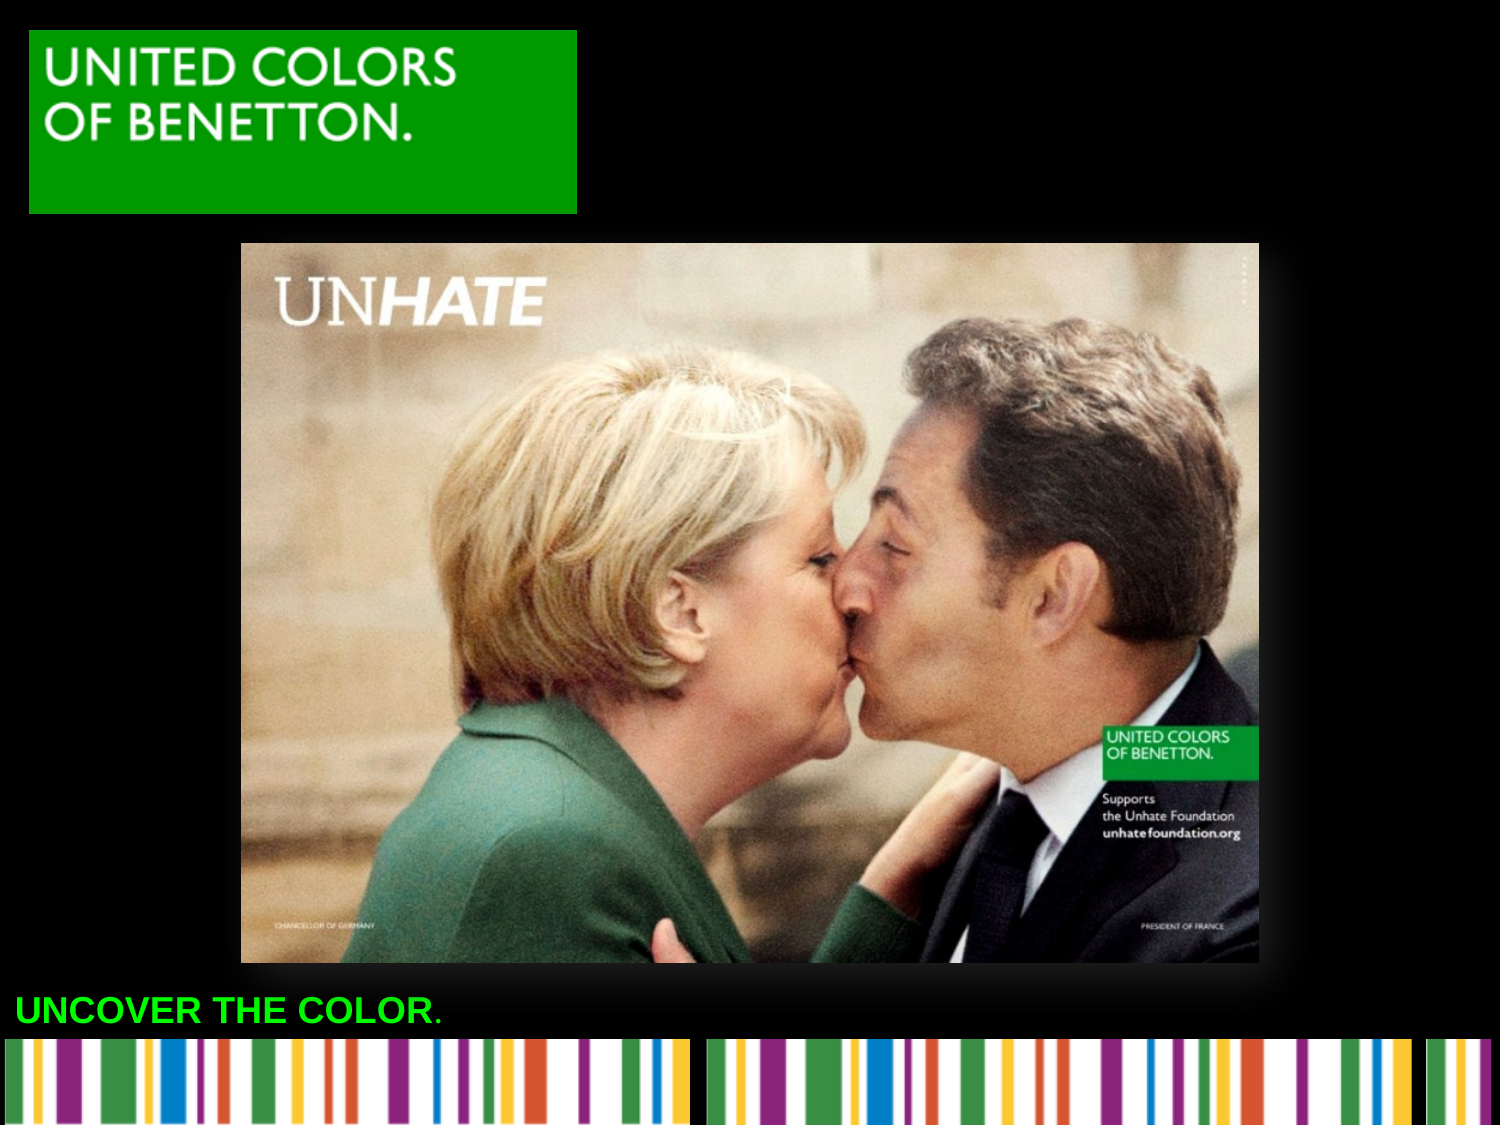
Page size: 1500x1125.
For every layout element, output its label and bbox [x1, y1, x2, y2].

picture [29, 30, 577, 214]
picture [4, 1039, 690, 1125]
picture [706, 1039, 1412, 1125]
picture [1426, 1039, 1492, 1125]
picture [241, 243, 1259, 963]
